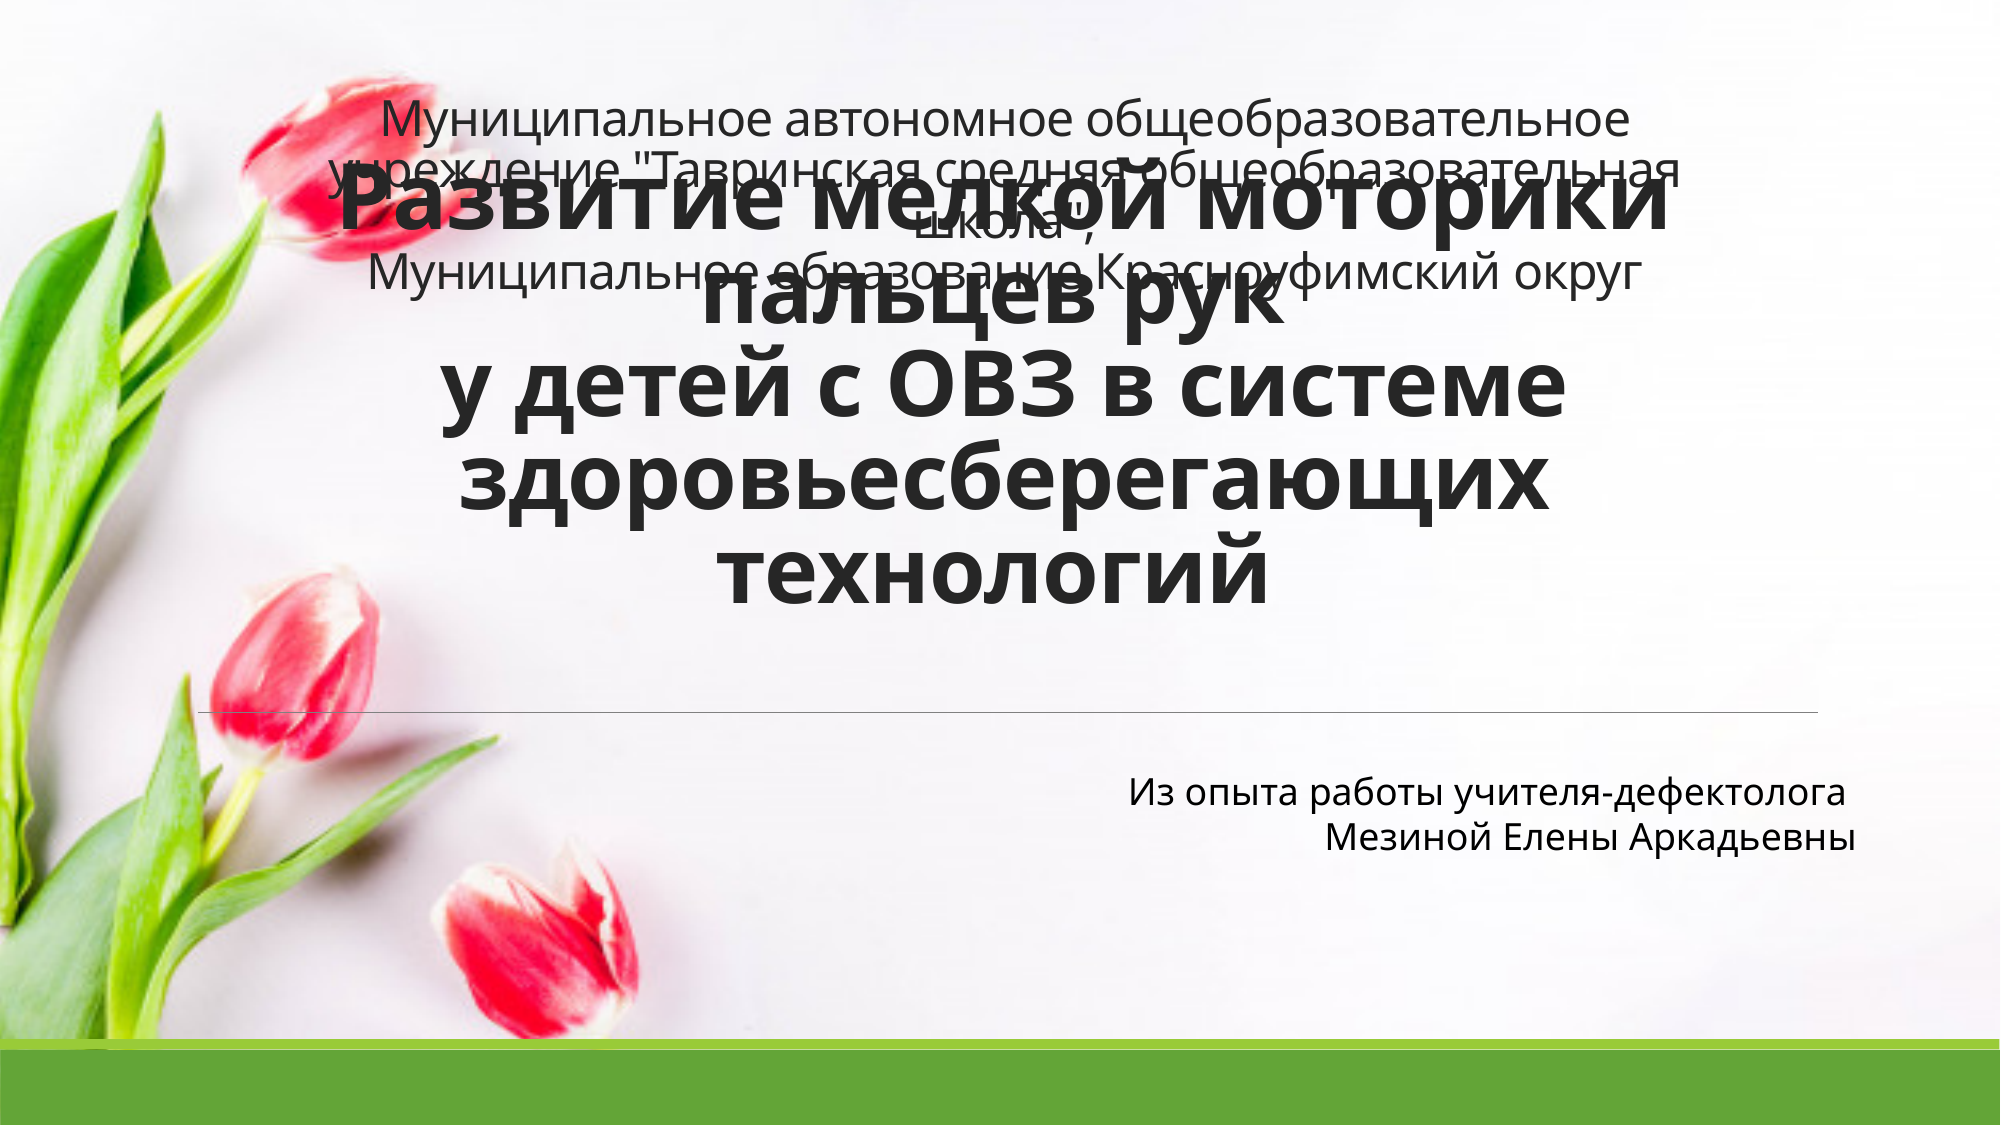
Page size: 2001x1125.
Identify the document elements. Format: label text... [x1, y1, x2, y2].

title Развитие мелкой моторики пальцев рук у детей с ОВЗ в системе здоровьесберегающих технологий [180, 280, 1828, 630]
text_box Из опыта работы учителя-дефектолога Мезиной Елены Аркадьевны [1077, 760, 1872, 866]
text_box Муниципальное автономное общеобразовательное учреждение "Тавринская средняя общеобразовательная школа", Муниципальное образование Красноуфимский округ [242, 88, 1768, 308]
picture [0, 0, 2001, 1125]
